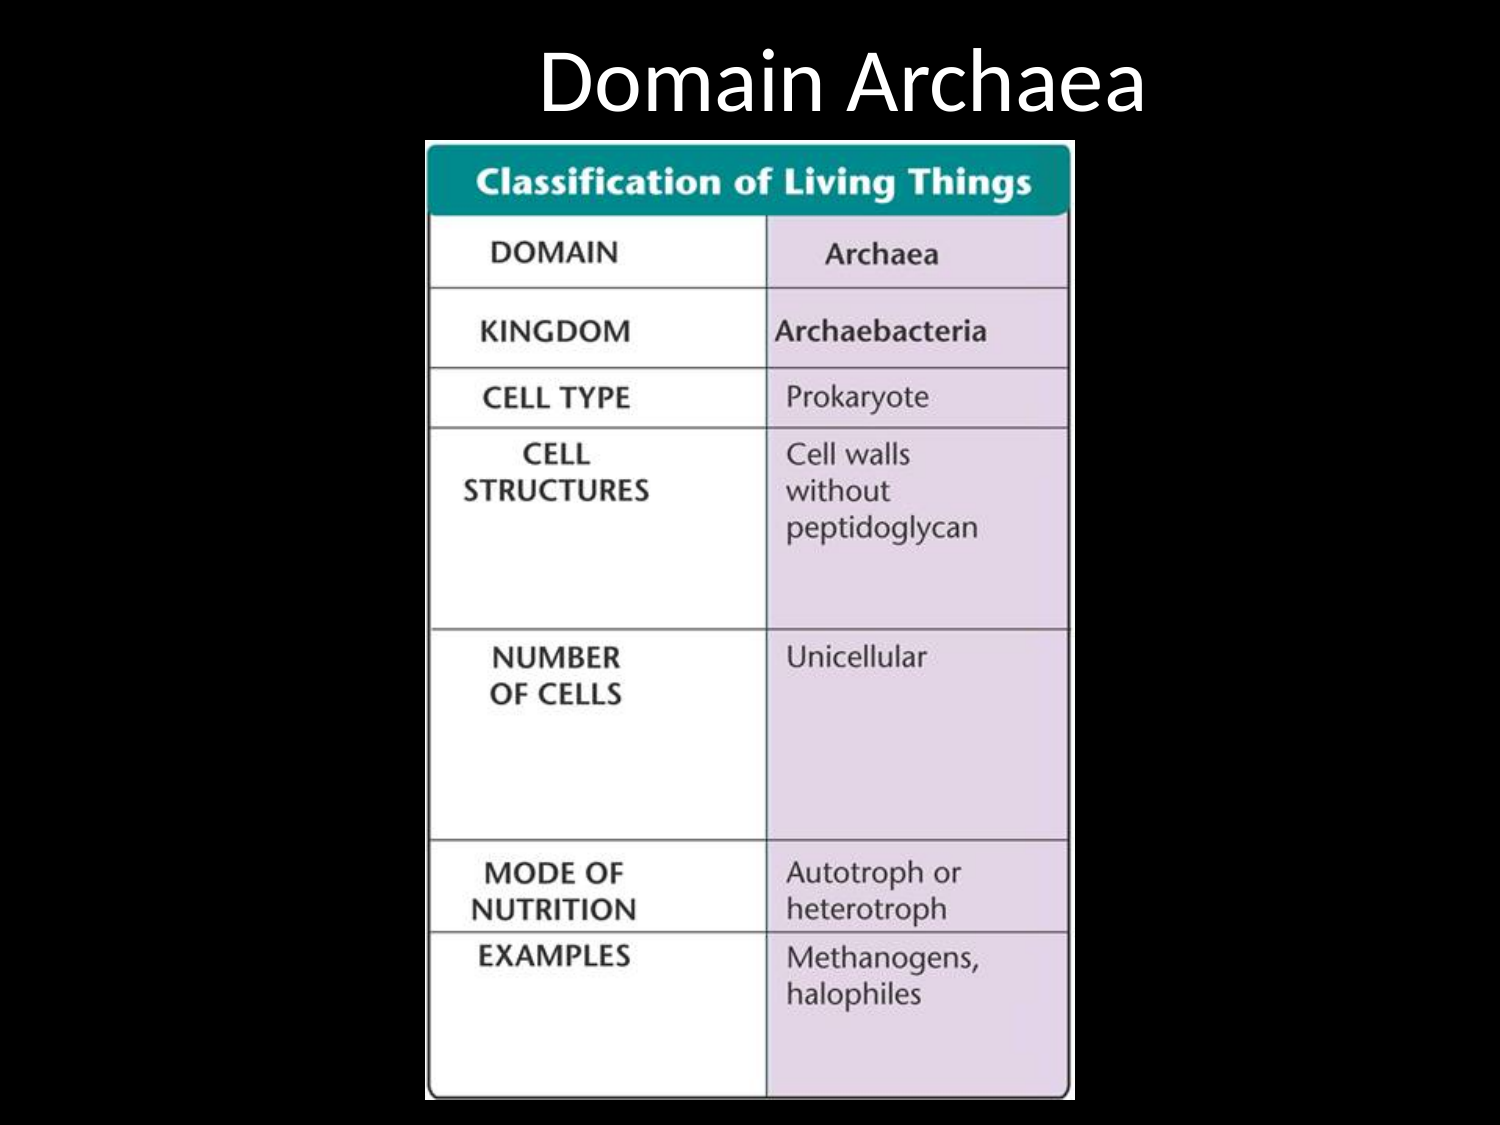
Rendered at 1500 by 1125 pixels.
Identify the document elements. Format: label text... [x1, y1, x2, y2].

picture [424, 140, 1076, 1101]
title Domain Archaea [287, 12, 1400, 138]
